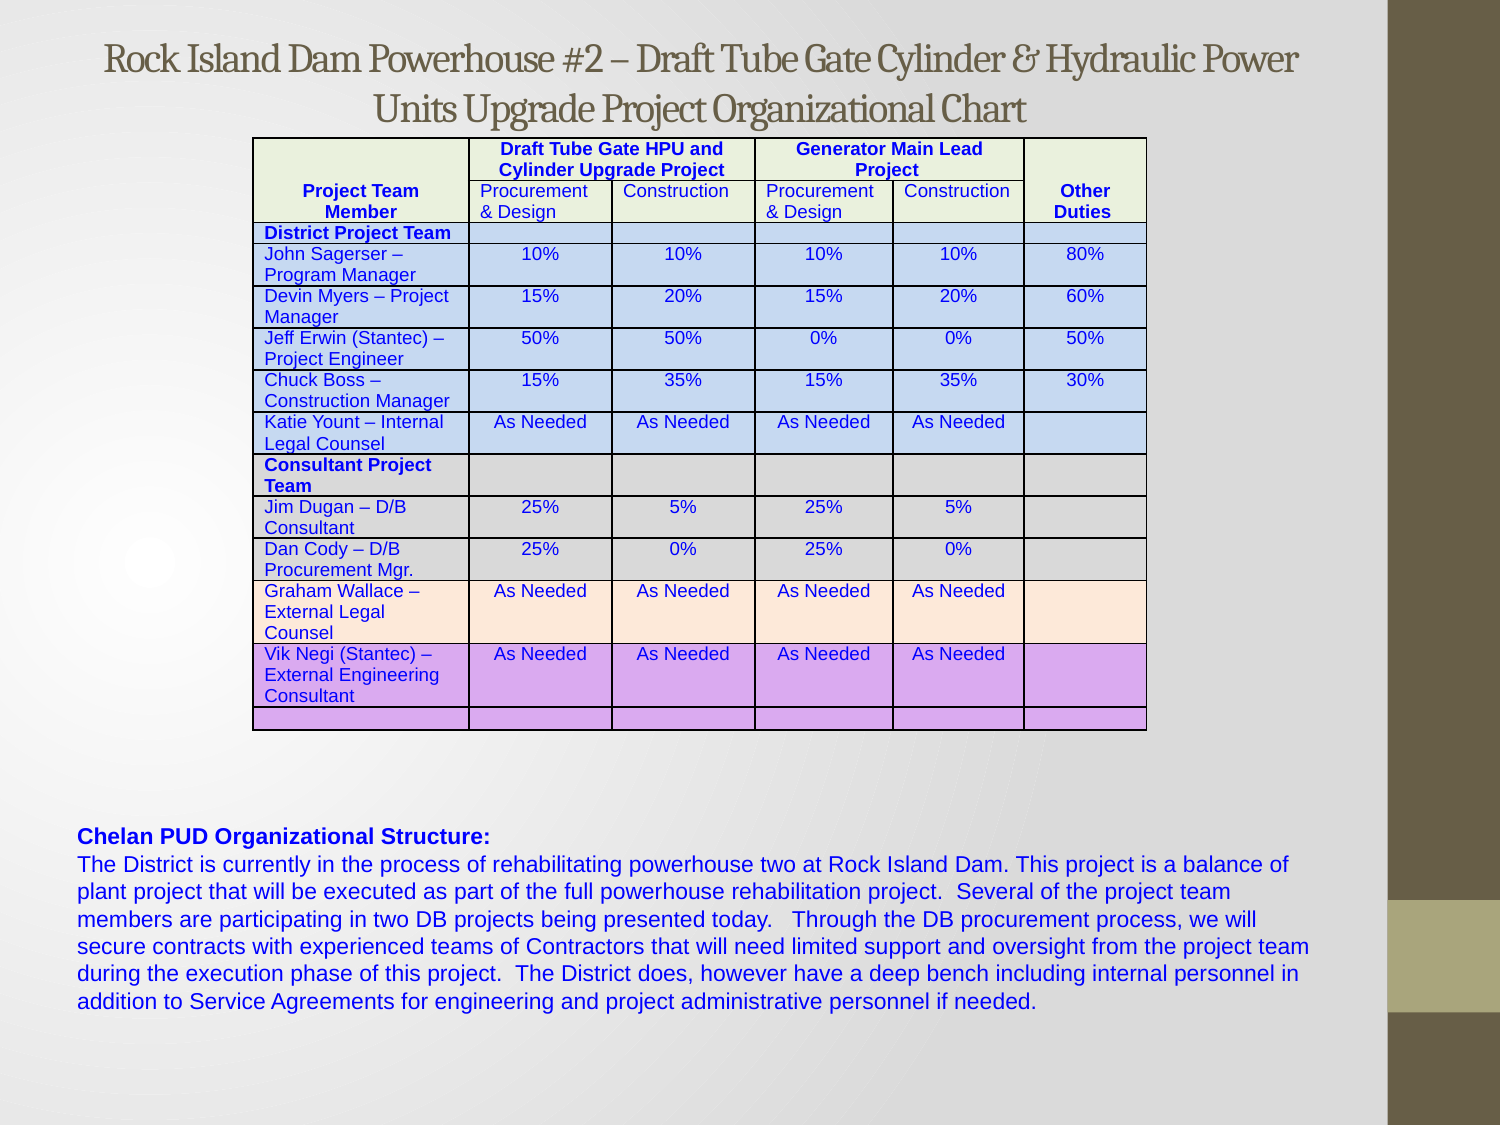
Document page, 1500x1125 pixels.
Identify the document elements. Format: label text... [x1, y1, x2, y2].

table_cell 35% [613, 371, 754, 411]
table_cell 0% [756, 329, 892, 369]
table_cell 10% [756, 244, 892, 285]
table_cell [756, 708, 892, 729]
table_cell [470, 223, 611, 243]
table_cell As Needed [613, 581, 754, 643]
table_cell Vik Negi (Stantec) – External Engineering Consultant [254, 644, 468, 706]
table_cell Construction [894, 181, 1023, 222]
table_cell [894, 223, 1023, 243]
table_cell 25% [756, 497, 892, 537]
table_cell Procurement & Design [756, 181, 892, 222]
table_cell [613, 708, 754, 729]
table_cell [470, 708, 611, 729]
table_cell 5% [613, 497, 754, 537]
table_cell [1025, 413, 1146, 453]
table_cell Katie Yount – Internal Legal Counsel [254, 413, 468, 453]
table_cell [470, 455, 611, 495]
table_cell Graham Wallace – External Legal Counsel [254, 581, 468, 643]
table_cell [1025, 497, 1146, 537]
table_cell Chuck Boss – Construction Manager [254, 371, 468, 411]
table_cell As Needed [756, 413, 892, 453]
table_cell District Project Team [254, 223, 468, 243]
table_cell Jim Dugan – D/B Consultant [254, 497, 468, 537]
table_cell [1025, 708, 1146, 729]
table_cell [1025, 539, 1146, 580]
table_cell 20% [613, 287, 754, 327]
table_header Other Duties [1025, 139, 1146, 222]
table_cell 25% [470, 497, 611, 537]
table_cell As Needed [470, 413, 611, 453]
table_cell 15% [470, 371, 611, 411]
table_cell As Needed [894, 581, 1023, 643]
table_cell 20% [894, 287, 1023, 327]
table_cell Construction [613, 181, 754, 222]
table_cell 50% [613, 329, 754, 369]
table_cell [894, 455, 1023, 495]
table_cell As Needed [756, 644, 892, 706]
text_box Chelan PUD Organizational Structure: The District is currently in the process of rehabilitating powerhouse two at Rock Island Dam. This project is a balance of plant project that will be executed as part of the full powerhouse rehabilitation project. Several of the project team members are participating in two DB projects being presented today. Through the DB procurement process, we will secure contracts with experienced teams of Contractors that will need limited support and oversight from the project team during the execution phase of this project. The District does, however have a deep bench including internal personnel in addition to Service Agreements for engineering and project administrative personnel if needed. [62, 814, 1338, 1067]
table_cell 50% [470, 329, 611, 369]
table_cell 5% [894, 497, 1023, 537]
table_header Draft Tube Gate HPU and Cylinder Upgrade Project [470, 139, 754, 180]
table_cell [613, 455, 754, 495]
table_cell 0% [894, 539, 1023, 580]
table_cell Dan Cody – D/B Procurement Mgr. [254, 539, 468, 580]
table_cell As Needed [613, 413, 754, 453]
table_cell As Needed [613, 644, 754, 706]
table_cell [1025, 223, 1146, 243]
table_cell [756, 455, 892, 495]
table_cell 60% [1025, 287, 1146, 327]
table_cell [1025, 644, 1146, 706]
table_cell 0% [613, 539, 754, 580]
table_cell [613, 223, 754, 243]
table_cell 10% [470, 244, 611, 285]
table_cell [894, 708, 1023, 729]
table_cell 25% [756, 539, 892, 580]
table_header Project Team Member [254, 139, 468, 222]
table_cell 50% [1025, 329, 1146, 369]
table_cell As Needed [470, 581, 611, 643]
table_cell 80% [1025, 244, 1146, 285]
table_cell [756, 223, 892, 243]
table_cell 0% [894, 329, 1023, 369]
title Rock Island Dam Powerhouse #2 – Draft Tube Gate Cylinder & Hydraulic Power Units Upgrade Project Organizational Chart [62, 24, 1338, 138]
table_cell As Needed [894, 644, 1023, 706]
table_cell 30% [1025, 371, 1146, 411]
table_cell As Needed [756, 581, 892, 643]
table_cell John Sagerser – Program Manager [254, 244, 468, 285]
table_cell Procurement & Design [470, 181, 611, 222]
table_cell As Needed [894, 413, 1023, 453]
table_cell 15% [470, 287, 611, 327]
table_cell [254, 708, 468, 729]
table_header Generator Main Lead Project [756, 139, 1023, 180]
table_cell Devin Myers – Project Manager [254, 287, 468, 327]
table_cell 15% [756, 287, 892, 327]
table_cell 35% [894, 371, 1023, 411]
table_cell 10% [613, 244, 754, 285]
table_cell [1025, 581, 1146, 643]
table_cell Jeff Erwin (Stantec) – Project Engineer [254, 329, 468, 369]
table_cell As Needed [470, 644, 611, 706]
table_cell 10% [894, 244, 1023, 285]
table_cell 25% [470, 539, 611, 580]
table_cell Consultant Project Team [254, 455, 468, 495]
table_cell 15% [756, 371, 892, 411]
table_cell [1025, 455, 1146, 495]
